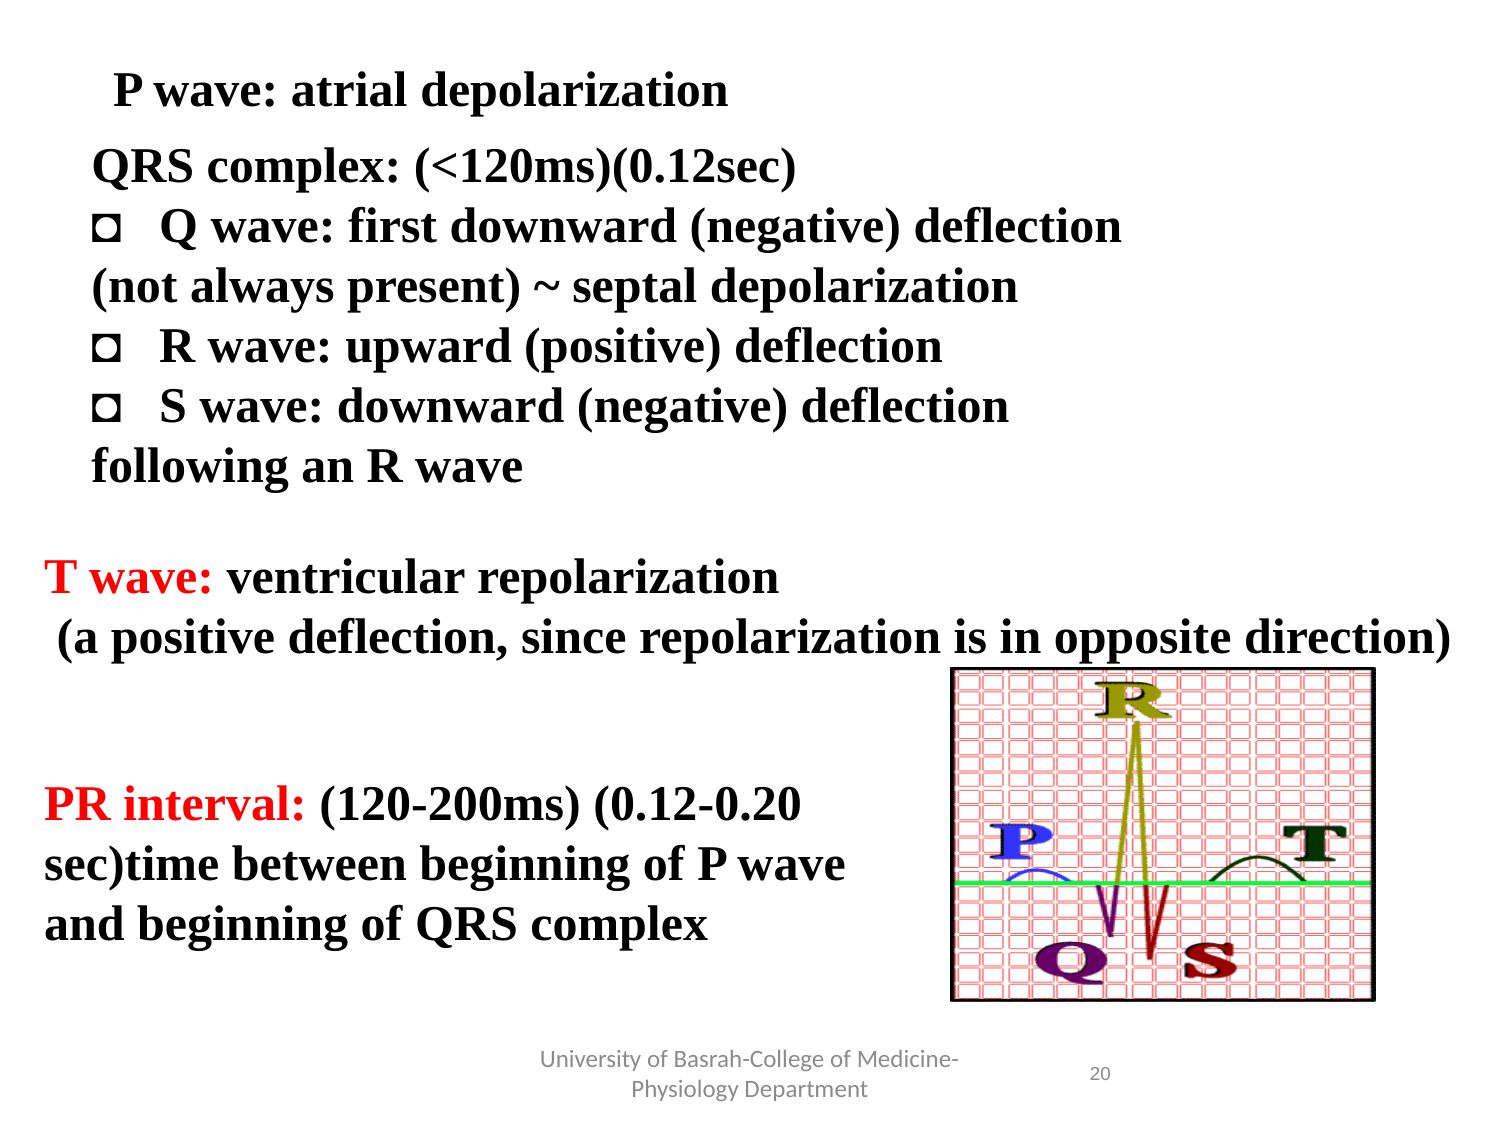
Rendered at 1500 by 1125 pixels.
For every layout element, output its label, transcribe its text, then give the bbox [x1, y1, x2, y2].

picture [950, 667, 1377, 1002]
text_box P wave: atrial depolarization [98, 49, 1250, 125]
text_box T wave: ventricular repolarization (a positive deflection, since repolarization is in opposite direction) [29, 535, 1500, 671]
text_box QRS complex: (<120ms)(0.12sec) ◘ Q wave: first downward (negative) deflection (not always present) ~ septal depolarization ◘ R wave: upward (positive) deflection ◘ S wave: downward (negative) deflection following an R wave [76, 125, 1229, 500]
footer University of Basrah-College of Medicine-Physiology Department [512, 1042, 988, 1103]
text_box PR interval: (120-200ms) (0.12-0.20 sec)time between beginning of P wave and beginning of QRS complex [29, 762, 892, 958]
slide_number 20 [1074, 1042, 1425, 1103]
